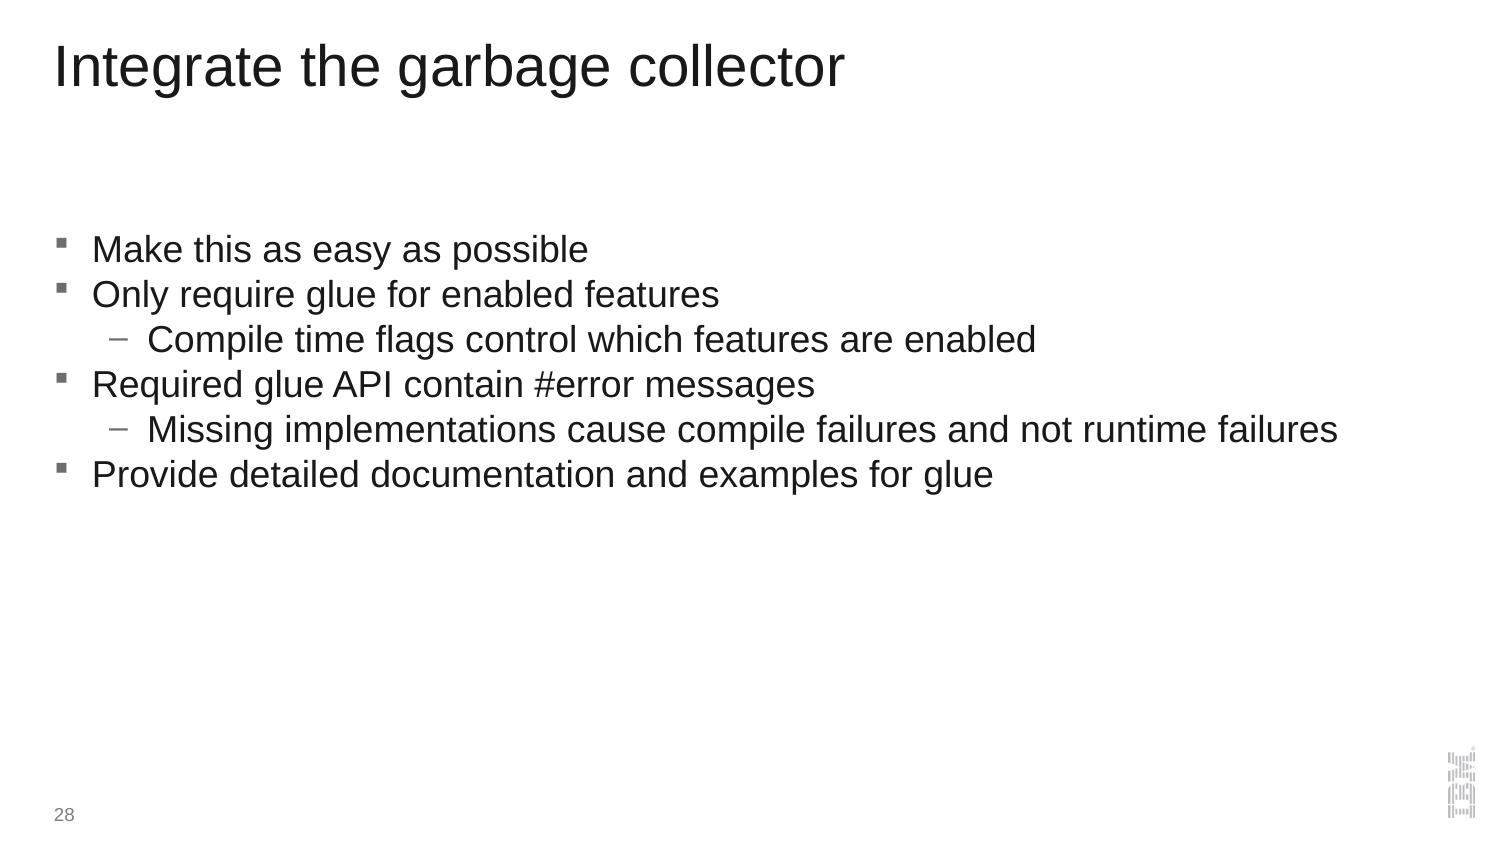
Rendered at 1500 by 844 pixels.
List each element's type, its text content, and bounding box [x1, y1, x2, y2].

title Integrate the garbage collector [53, 35, 1480, 100]
list Make this as easy as possible Only require glue for enabled features Compile time flags control which features are enabled Required glue API contain #error messages Missing implementations cause compile failures and not runtime failures Provide detailed documentation and examples for glue [53, 224, 1442, 675]
slide_number 28 [53, 802, 403, 832]
picture [1448, 746, 1475, 818]
